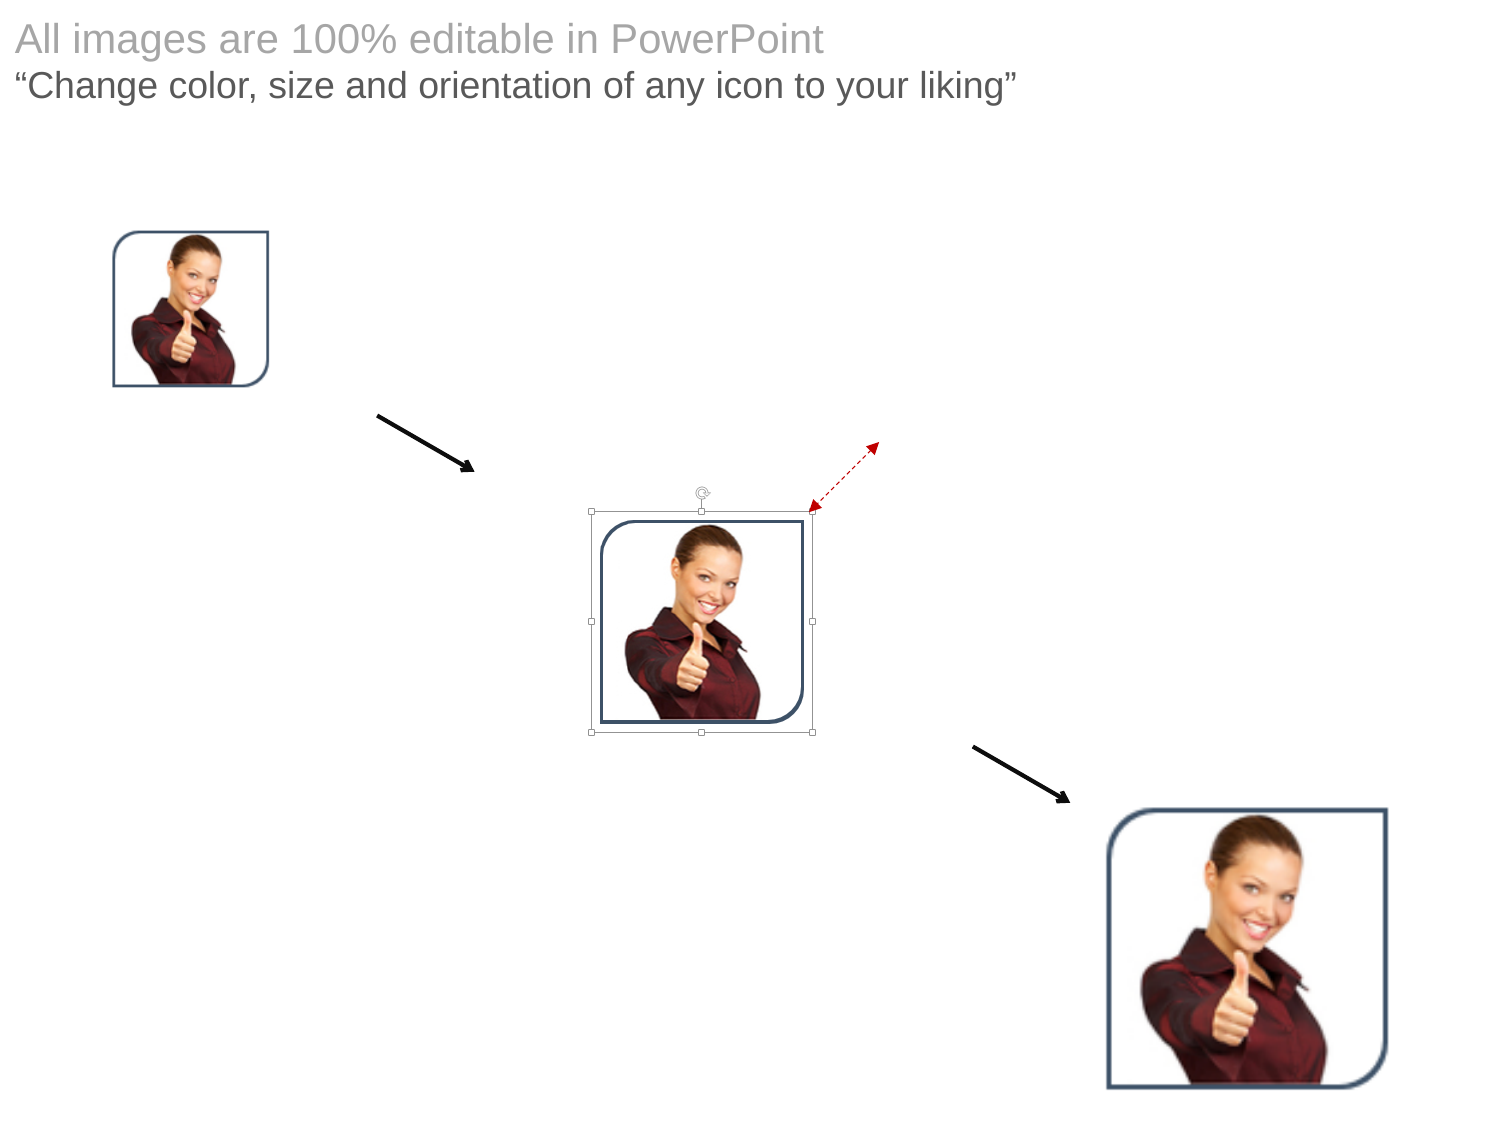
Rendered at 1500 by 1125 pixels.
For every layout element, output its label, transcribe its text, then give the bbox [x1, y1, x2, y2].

picture [567, 469, 839, 750]
picture [87, 199, 324, 425]
picture [1095, 786, 1411, 1112]
text_box All images are 100% editable in PowerPoint “Change color, size and orientation of any icon to your liking” [0, 4, 1325, 114]
